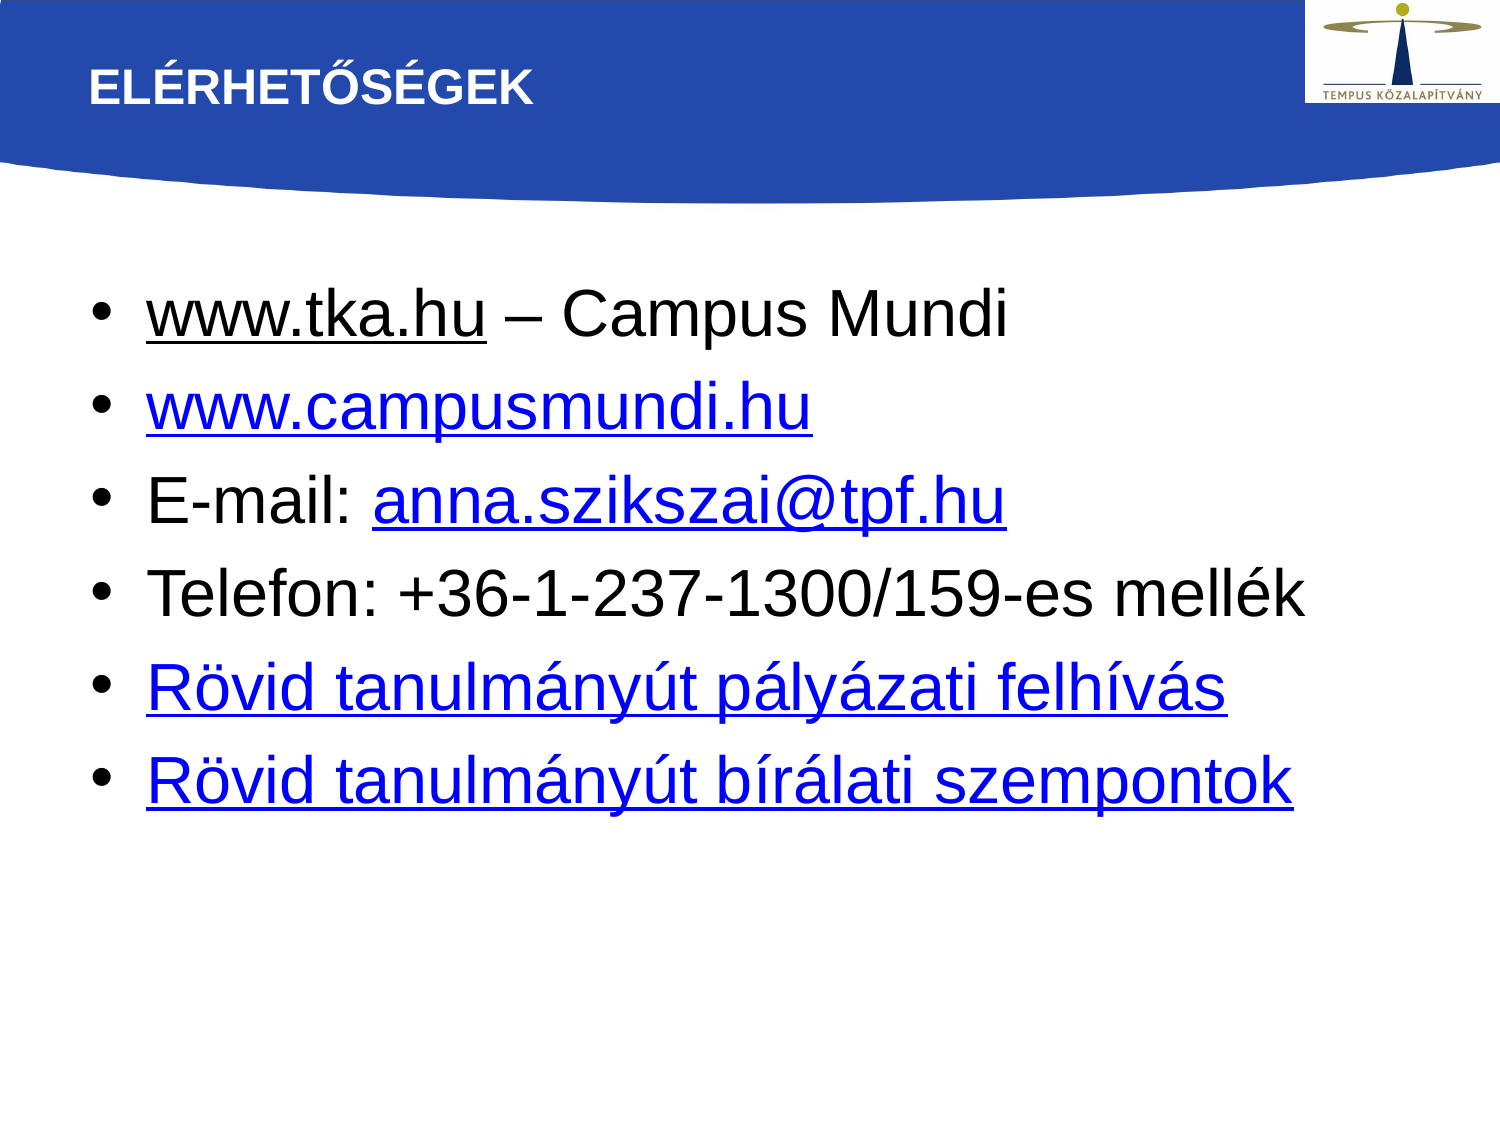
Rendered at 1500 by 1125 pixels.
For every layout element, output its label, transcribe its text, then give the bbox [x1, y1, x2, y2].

list www.tka.hu – Campus Mundi www.campusmundi.hu E-mail: anna.szikszai@tpf.hu Telefon: +36-1-237-1300/159-es mellék Rövid tanulmányút pályázati felhívás Rövid tanulmányút bírálati szempontok [75, 262, 1425, 1005]
picture [0, 0, 1500, 1125]
title elérhetőségek [73, 7, 845, 161]
